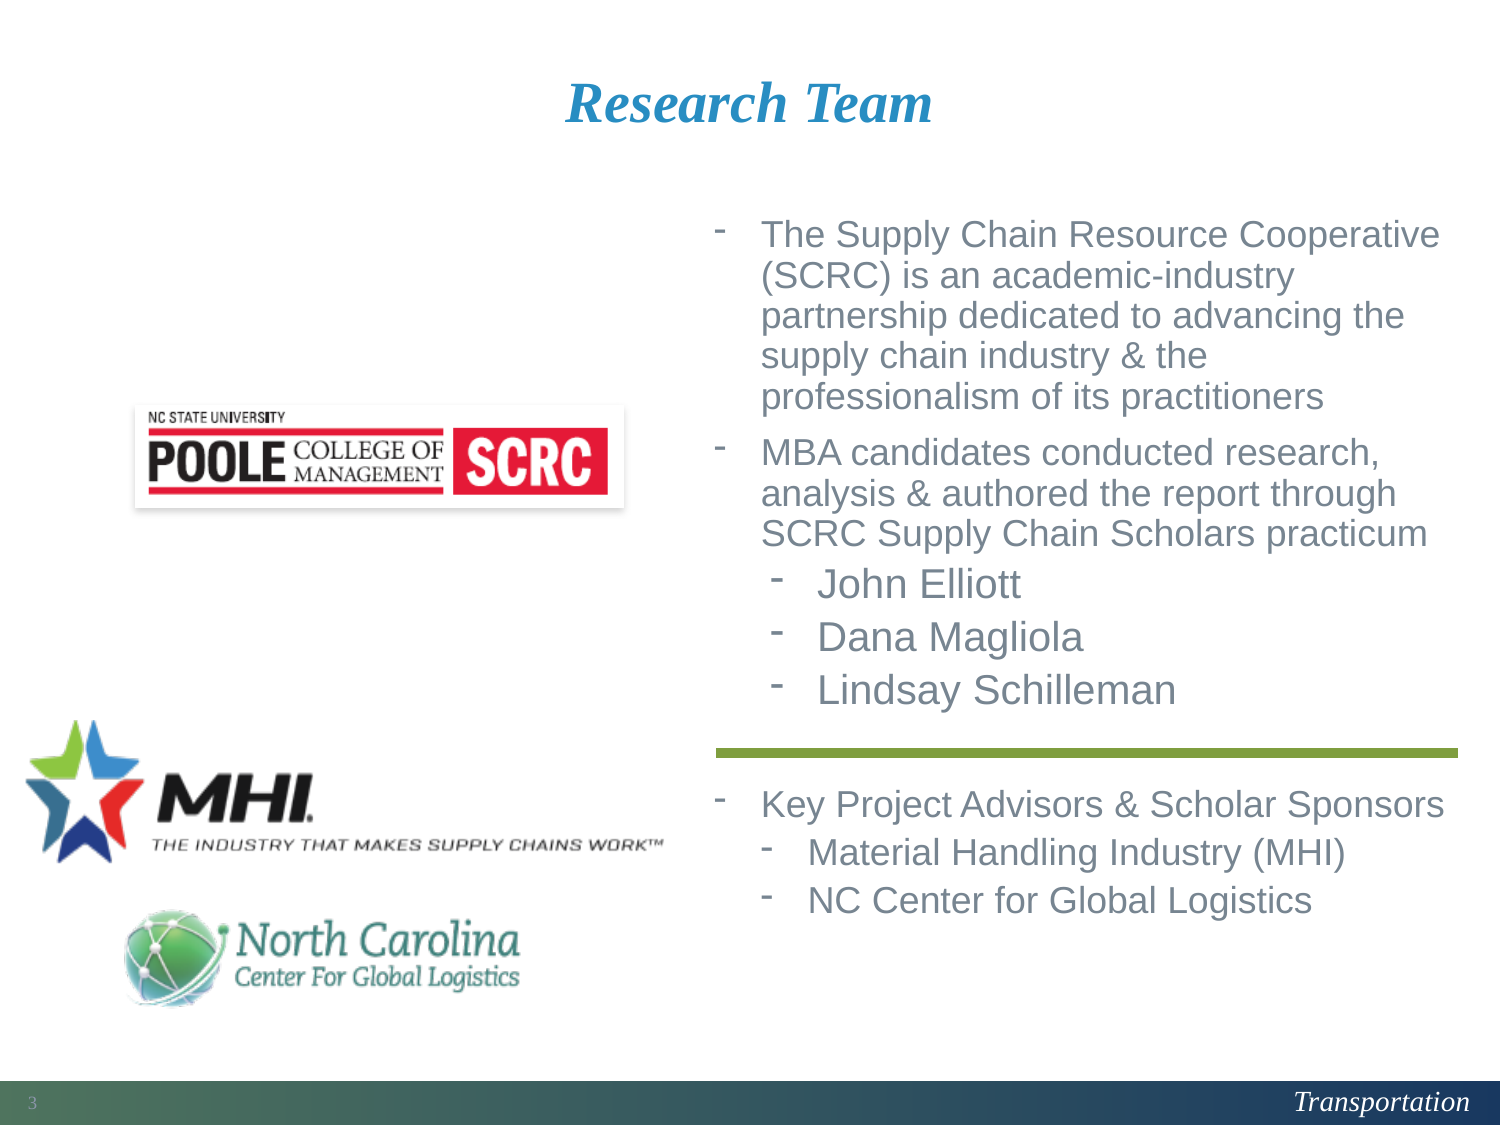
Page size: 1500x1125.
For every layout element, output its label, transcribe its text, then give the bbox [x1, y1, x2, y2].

list The Supply Chain Resource Cooperative (SCRC) is an academic-industry partnership dedicated to advancing the supply chain industry & the professionalism of its practitioners MBA candidates conducted research, analysis & authored the report through SCRC Supply Chain Scholars practicum John Elliott Dana Magliola Lindsay Schilleman Key Project Advisors & Scholar Sponsors Material Handling Industry (MHI) NC Center for Global Logistics [699, 207, 1468, 1028]
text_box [135, 405, 623, 508]
title Research Team [103, 16, 1397, 191]
picture [24, 720, 669, 866]
slide_number 3 [12, 1091, 351, 1114]
picture [106, 908, 535, 1010]
